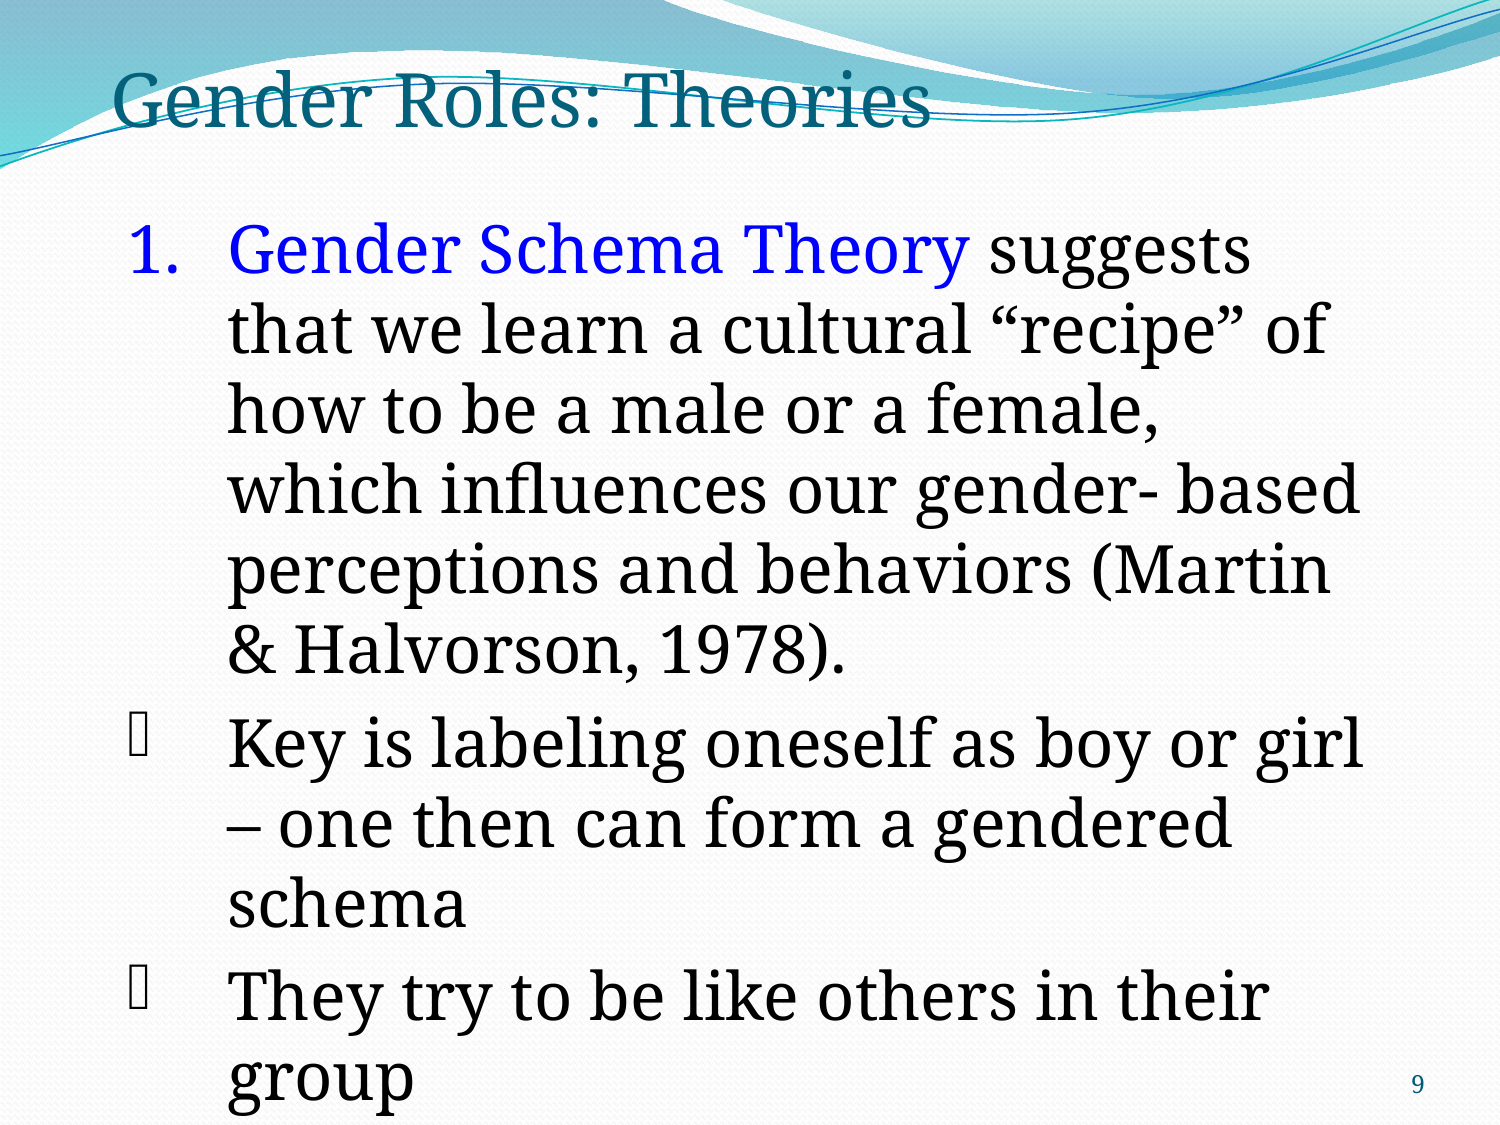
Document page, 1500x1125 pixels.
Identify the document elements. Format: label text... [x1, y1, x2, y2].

text_box Gender Schema Theory suggests that we learn a cultural “recipe” of how to be a male or a female, which influences our gender- based perceptions and behaviors (Martin & Halvorson, 1978). Key is labeling oneself as boy or girl – one then can form a gendered schema They try to be like others in their group Observe same-sex models Also form schemas of opposite sex [112, 199, 1388, 813]
title Gender Roles: Theories [110, 45, 1386, 233]
slide_number 9 [1299, 1042, 1425, 1103]
